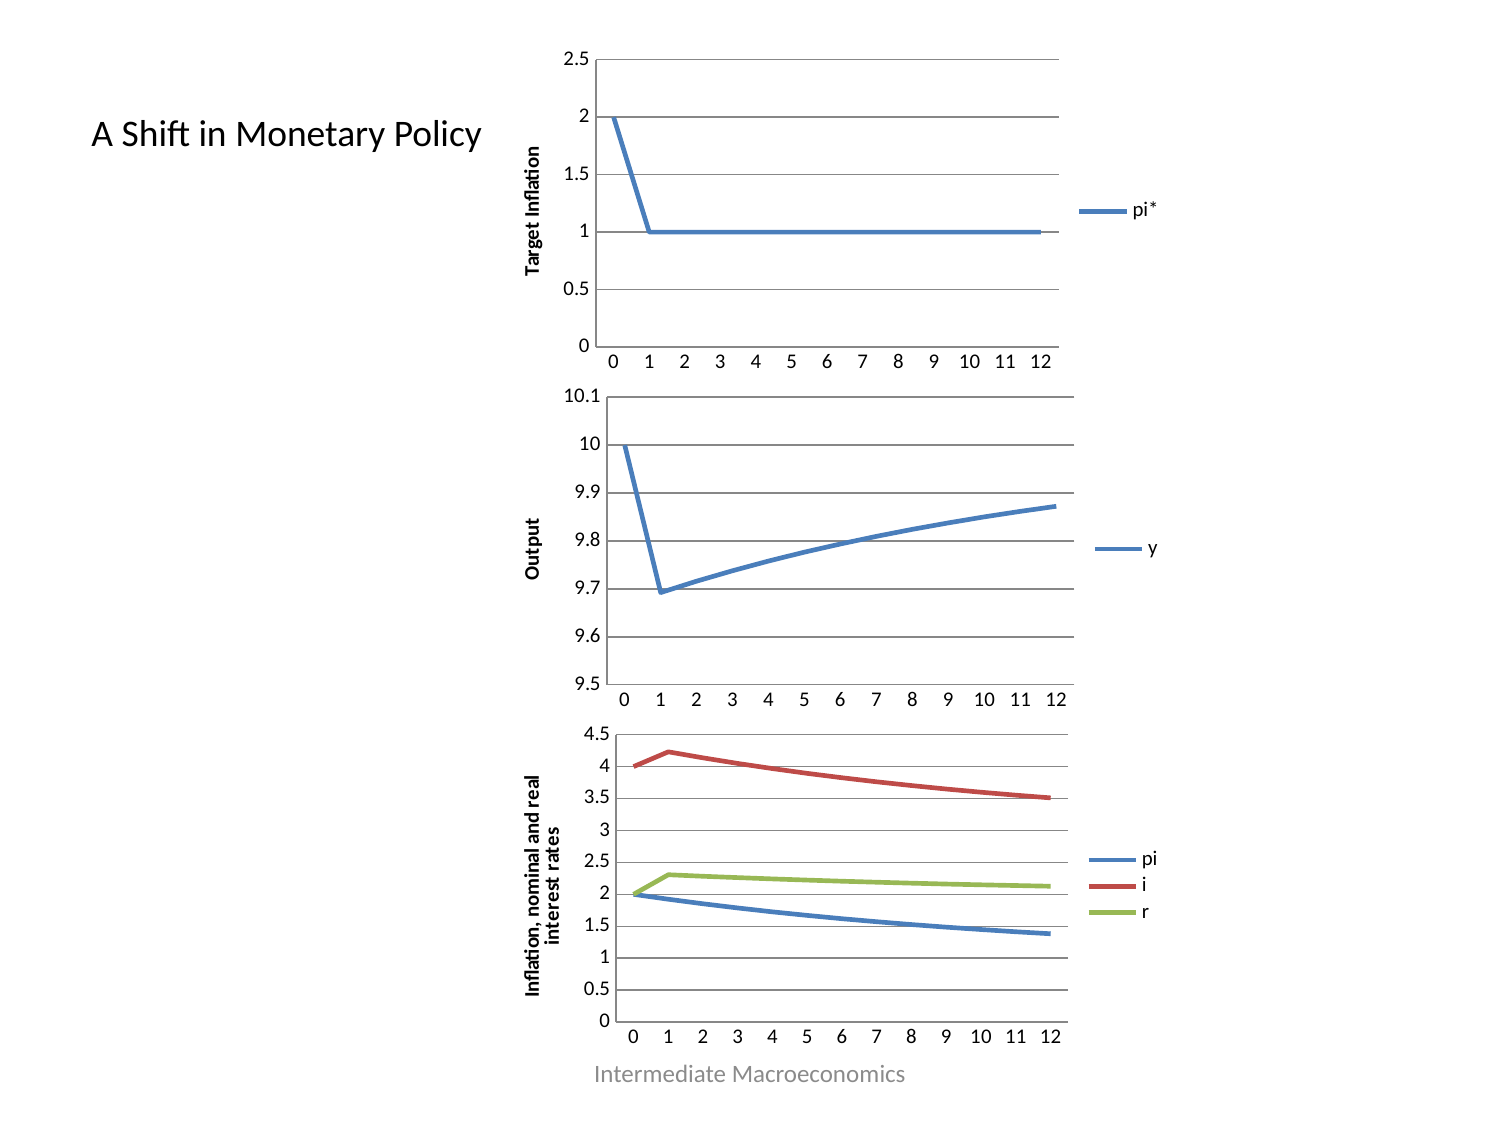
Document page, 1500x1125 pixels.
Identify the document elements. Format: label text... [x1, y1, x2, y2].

text_box A Shift in Monetary Policy [76, 101, 484, 162]
footer Intermediate Macroeconomics [512, 1065, 988, 1103]
chart [489, 42, 1177, 1056]
